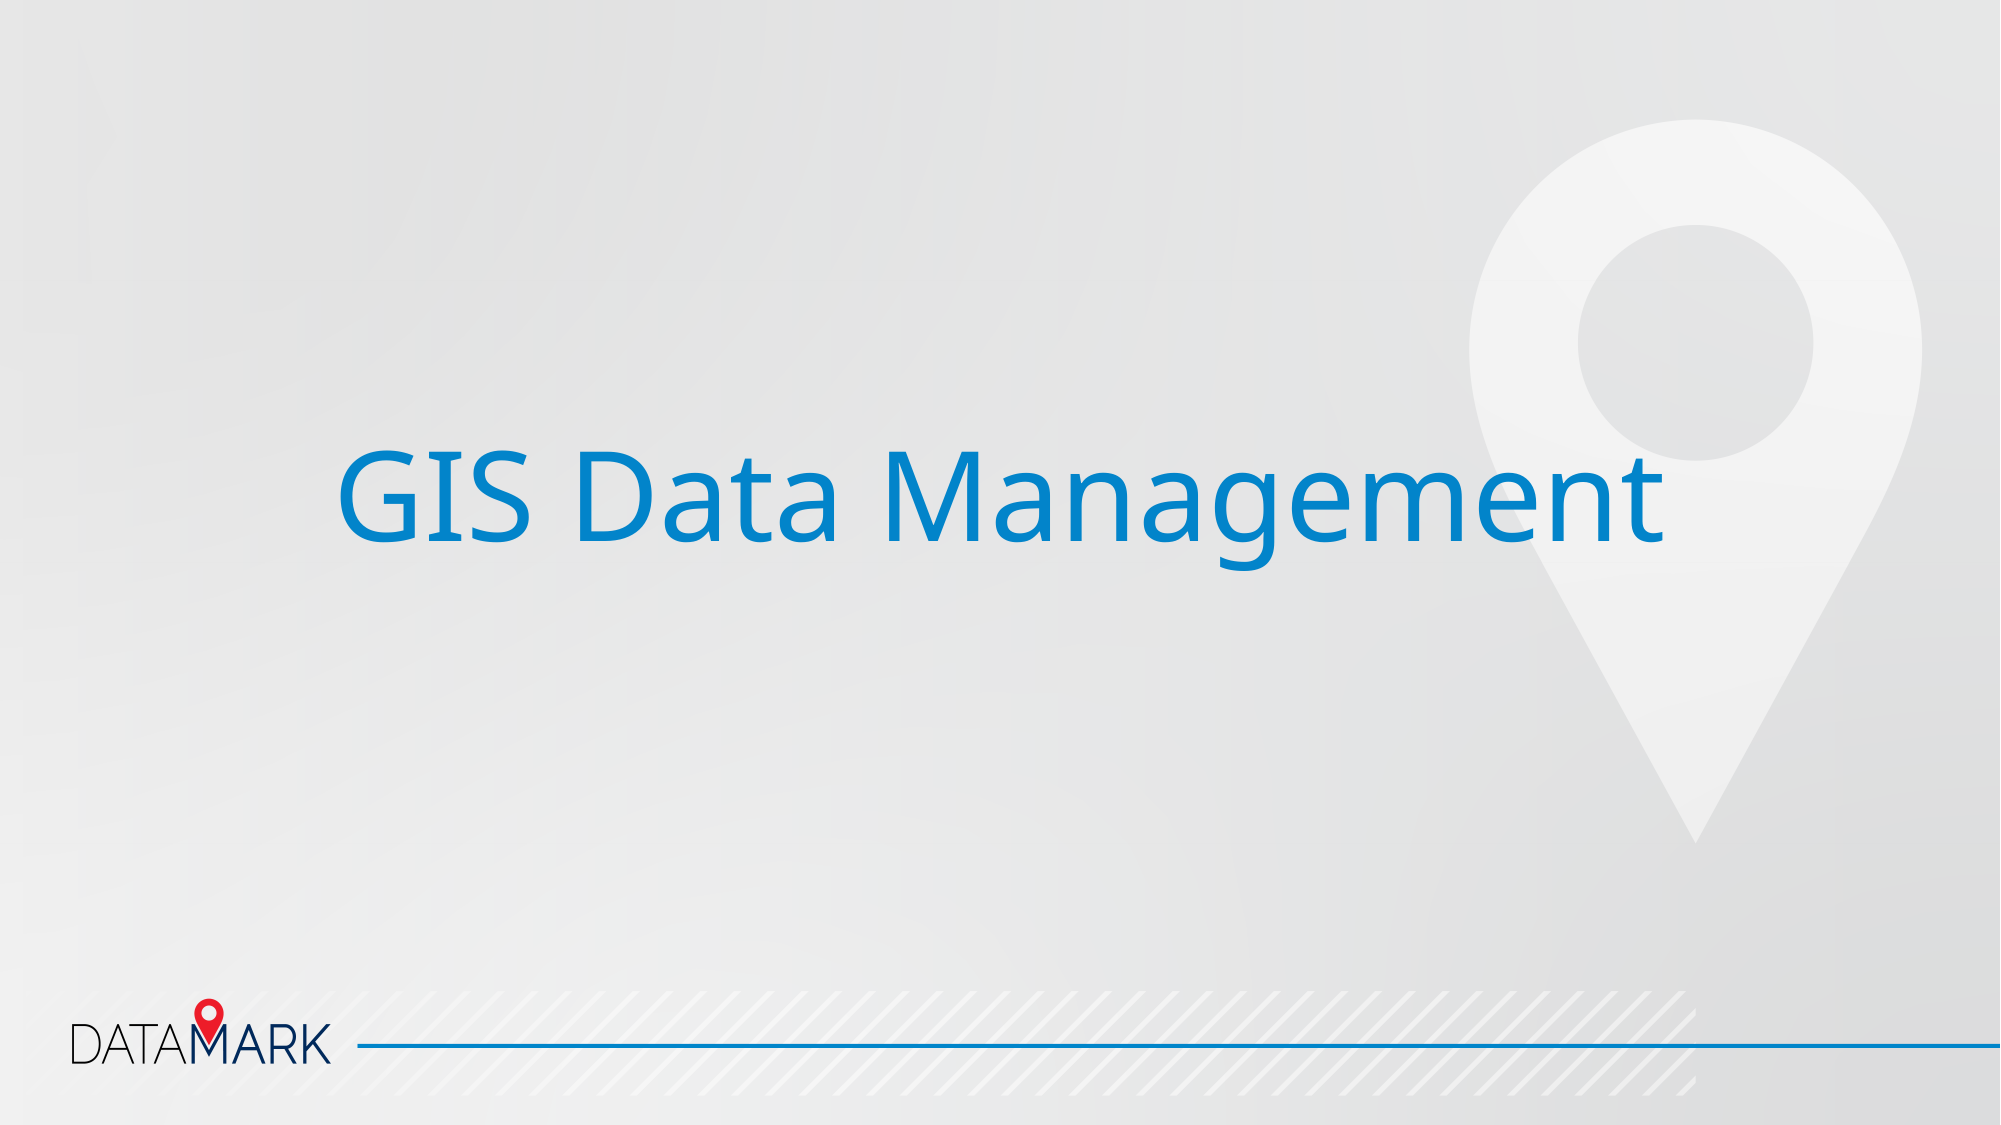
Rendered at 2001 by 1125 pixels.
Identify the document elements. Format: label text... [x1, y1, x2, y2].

title GIS Data Management [249, 184, 1750, 576]
picture [0, 0, 2000, 1125]
